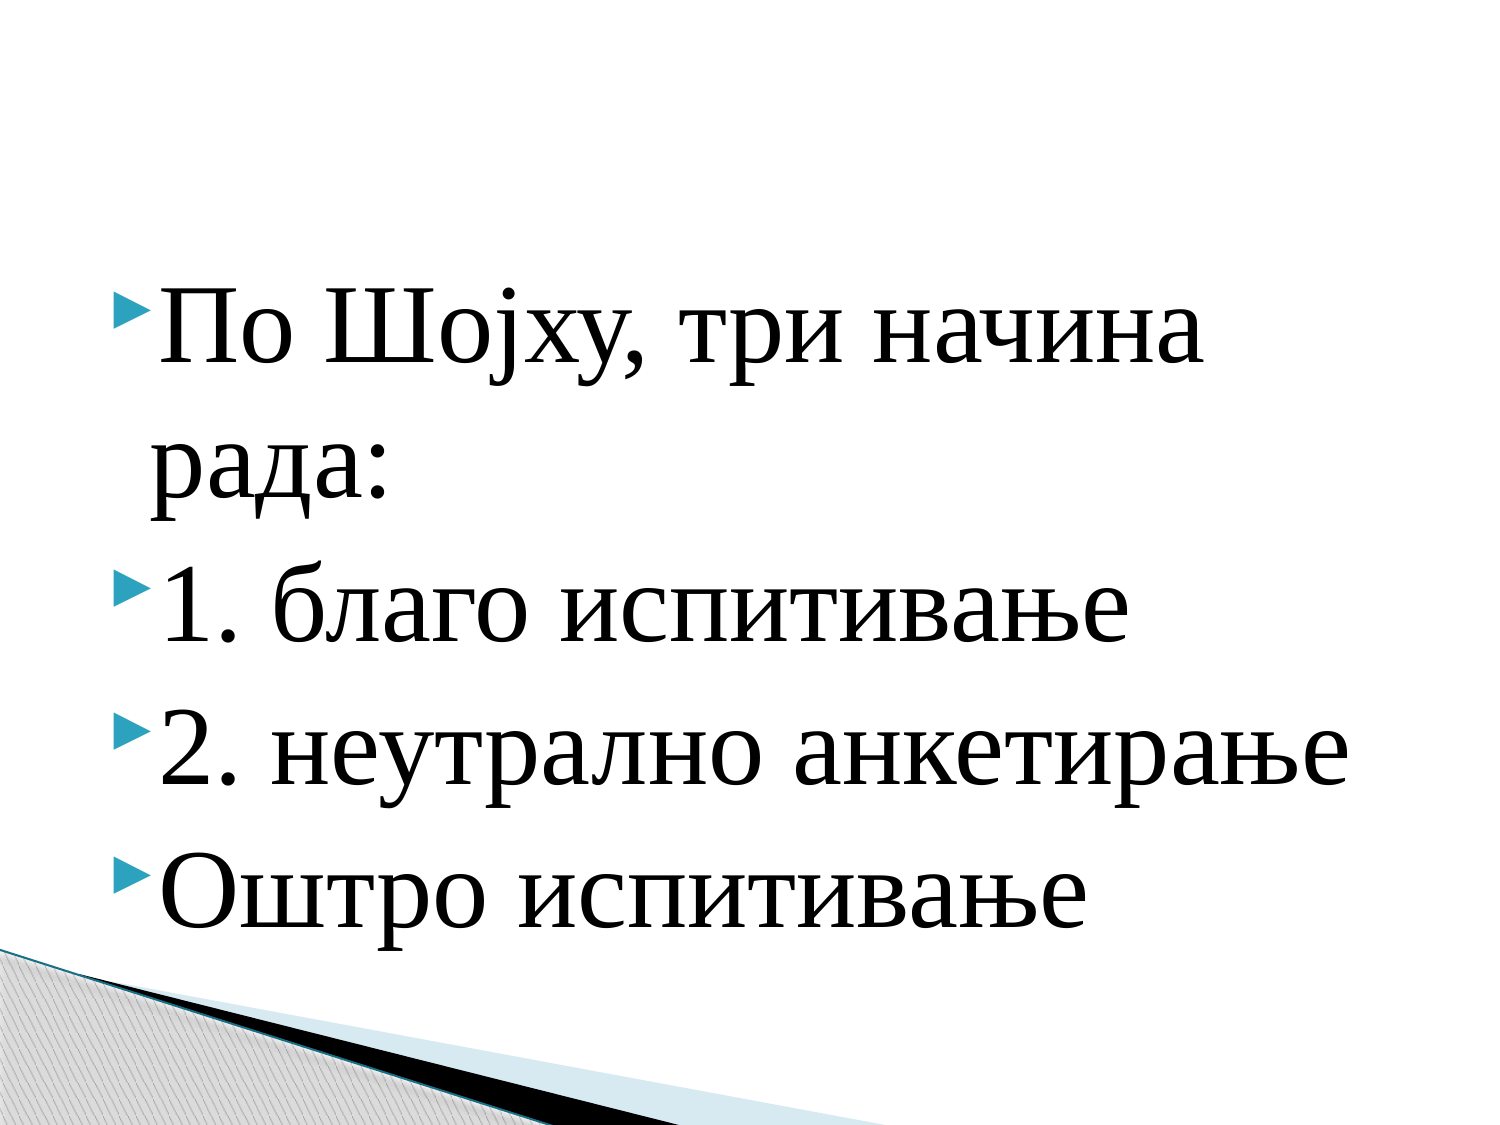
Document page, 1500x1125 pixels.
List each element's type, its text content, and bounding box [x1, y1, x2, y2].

list По Шојху, три начина рада: 1. благо испитивање 2. неутрално анкетирање Оштро испитивање [75, 243, 1425, 986]
